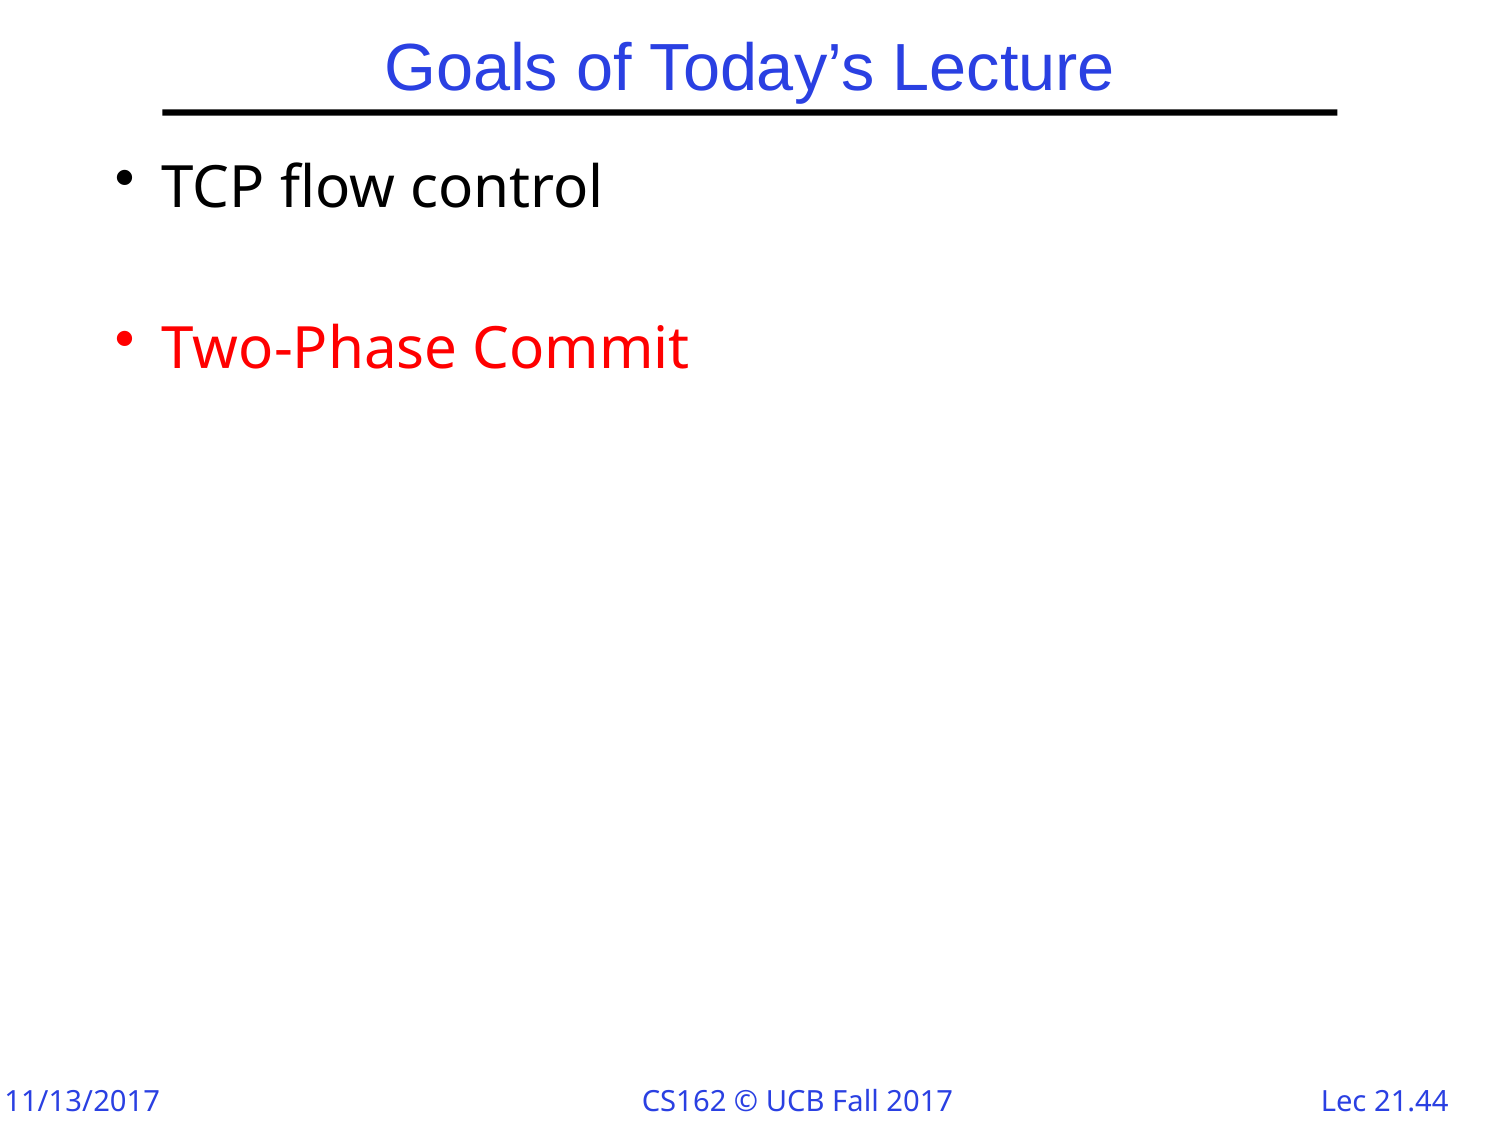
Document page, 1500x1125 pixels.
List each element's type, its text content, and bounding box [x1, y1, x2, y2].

title Goals of Today’s Lecture [162, 24, 1338, 113]
list TCP flow control Two-Phase Commit [99, 149, 1400, 988]
